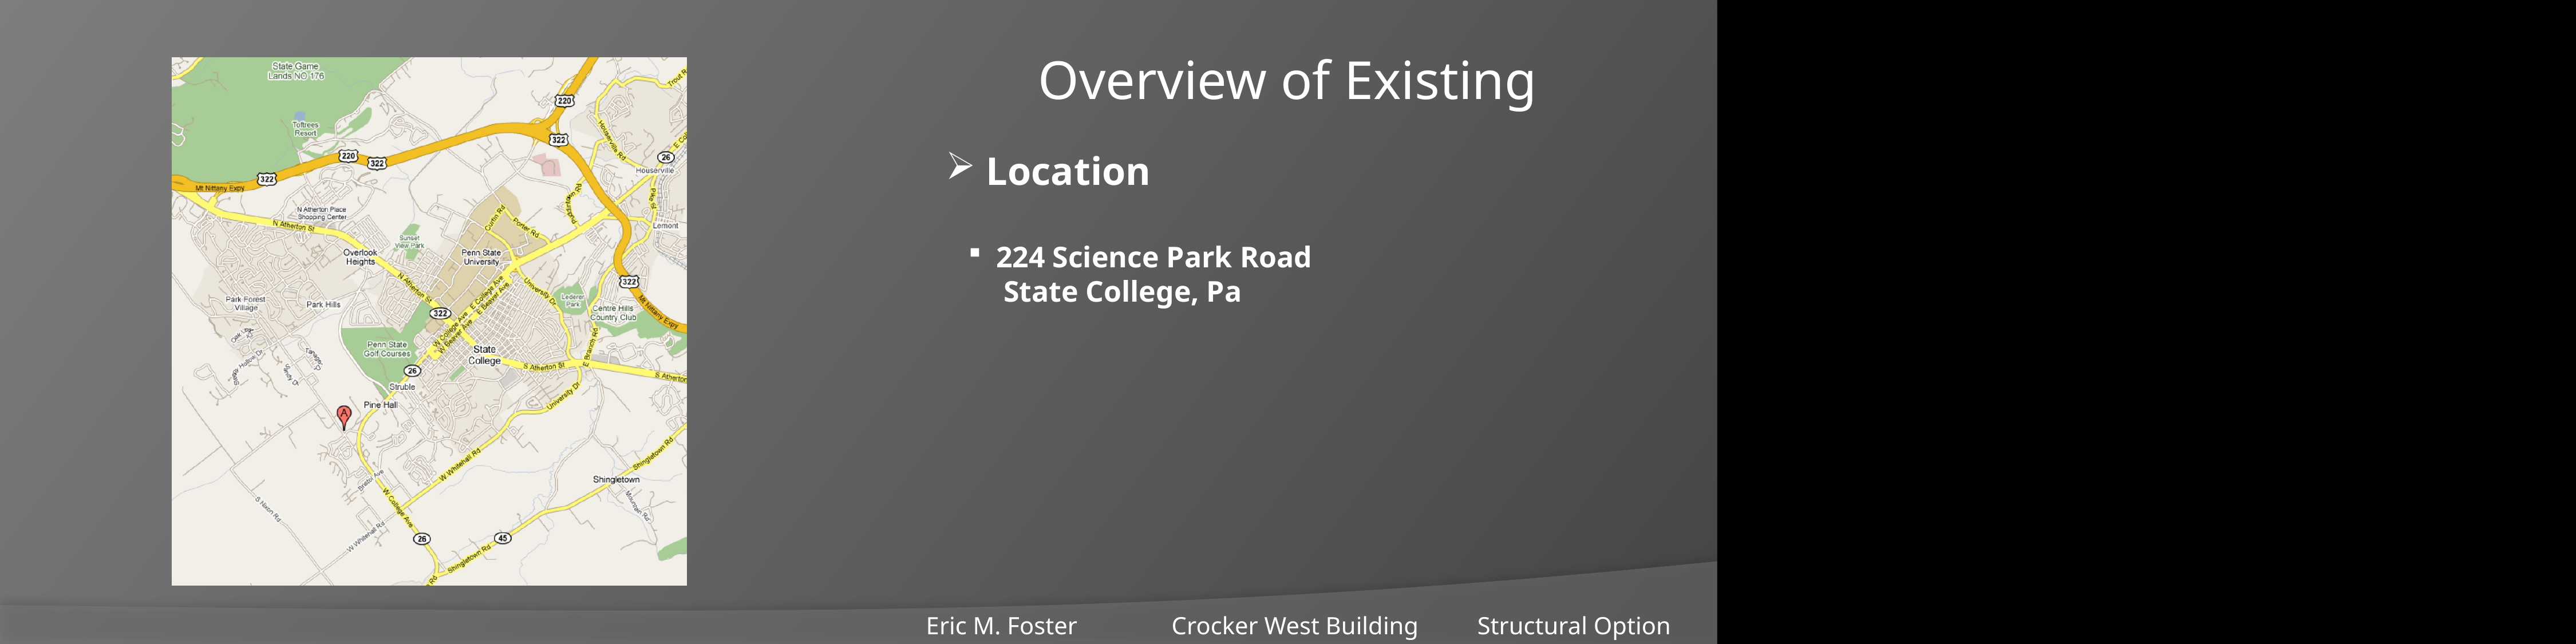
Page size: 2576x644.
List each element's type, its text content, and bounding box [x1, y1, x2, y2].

picture [171, 57, 688, 586]
text_box Overview of Existing [944, 42, 1631, 114]
text_box [1717, 0, 2576, 644]
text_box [858, 606, 1718, 644]
text_box Location 224 Science Park Road State College, Pa [937, 143, 1631, 346]
